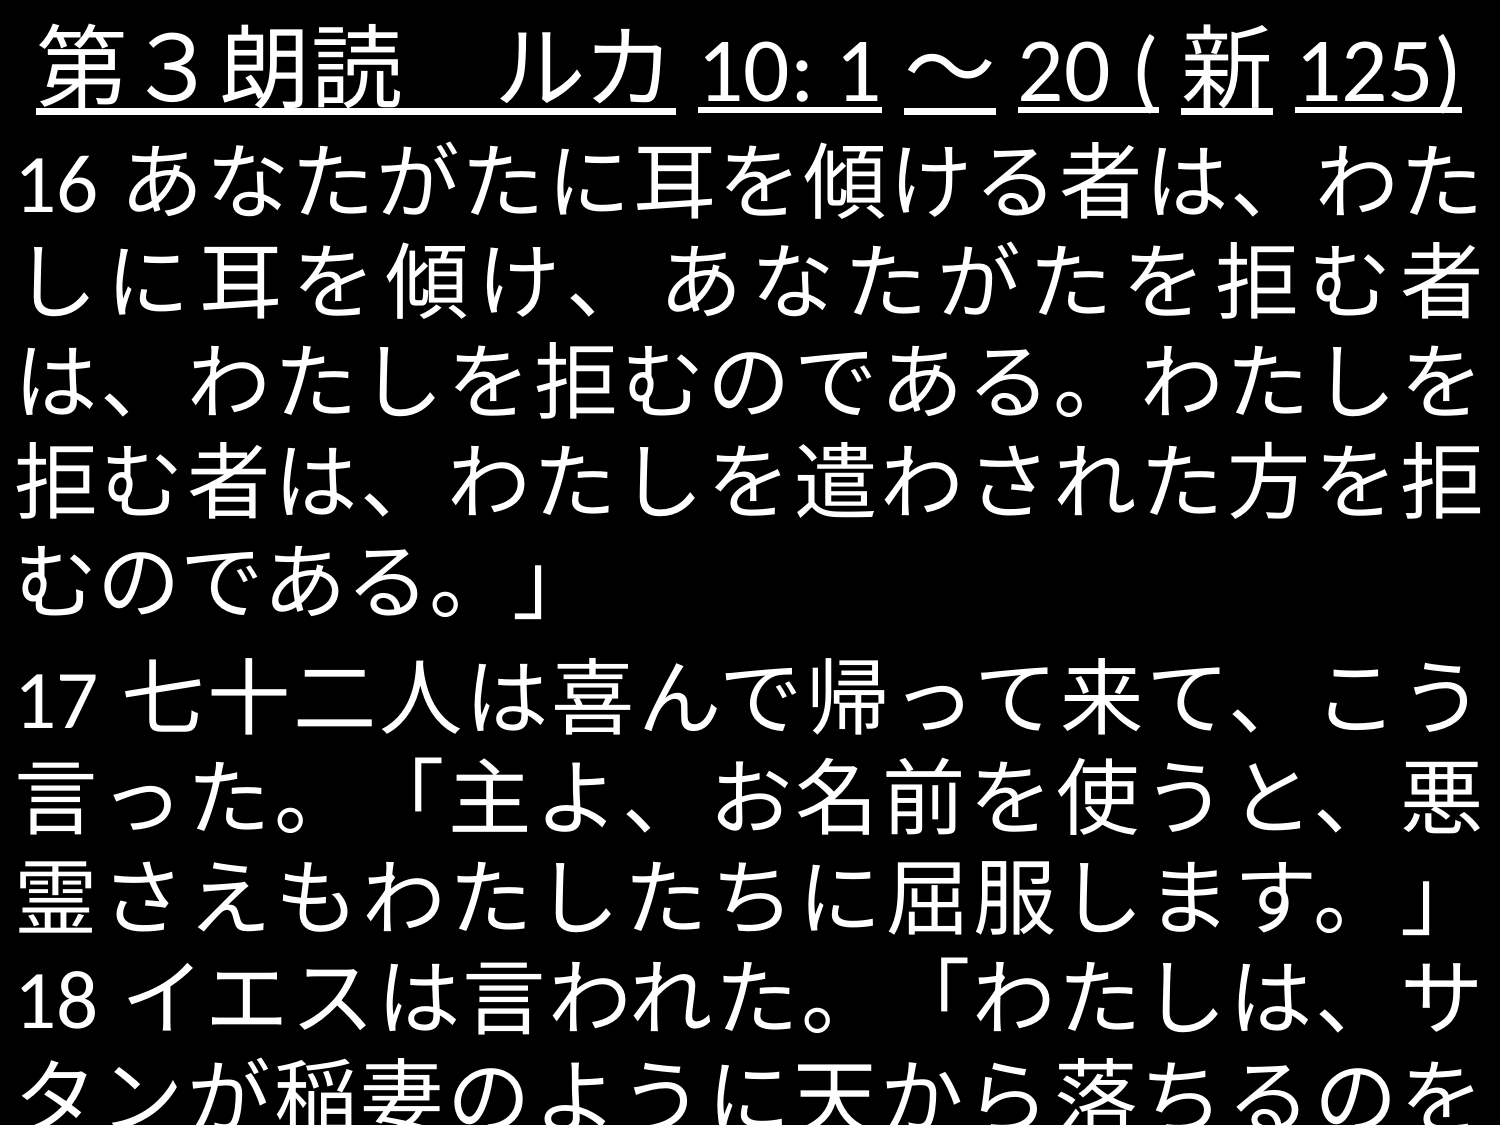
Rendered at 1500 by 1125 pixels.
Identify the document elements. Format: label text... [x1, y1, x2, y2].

title 第３朗読 ルカ10: 1～20 (新125) [0, 7, 1500, 121]
list 16あなたがたに耳を傾ける者は、わたしに耳を傾け、あなたがたを拒む者は、わたしを拒むのである。わたしを拒む者は、わたしを遣わされた方を拒むのである。」 17七十二人は喜んで帰って来て、こう言った。「主よ、お名前を使うと、悪霊さえもわたしたちに屈服します。」 18イエスは言われた。「わたしは、サタンが稲妻のように天から落ちるのを見ていた。 [0, 121, 1500, 1098]
